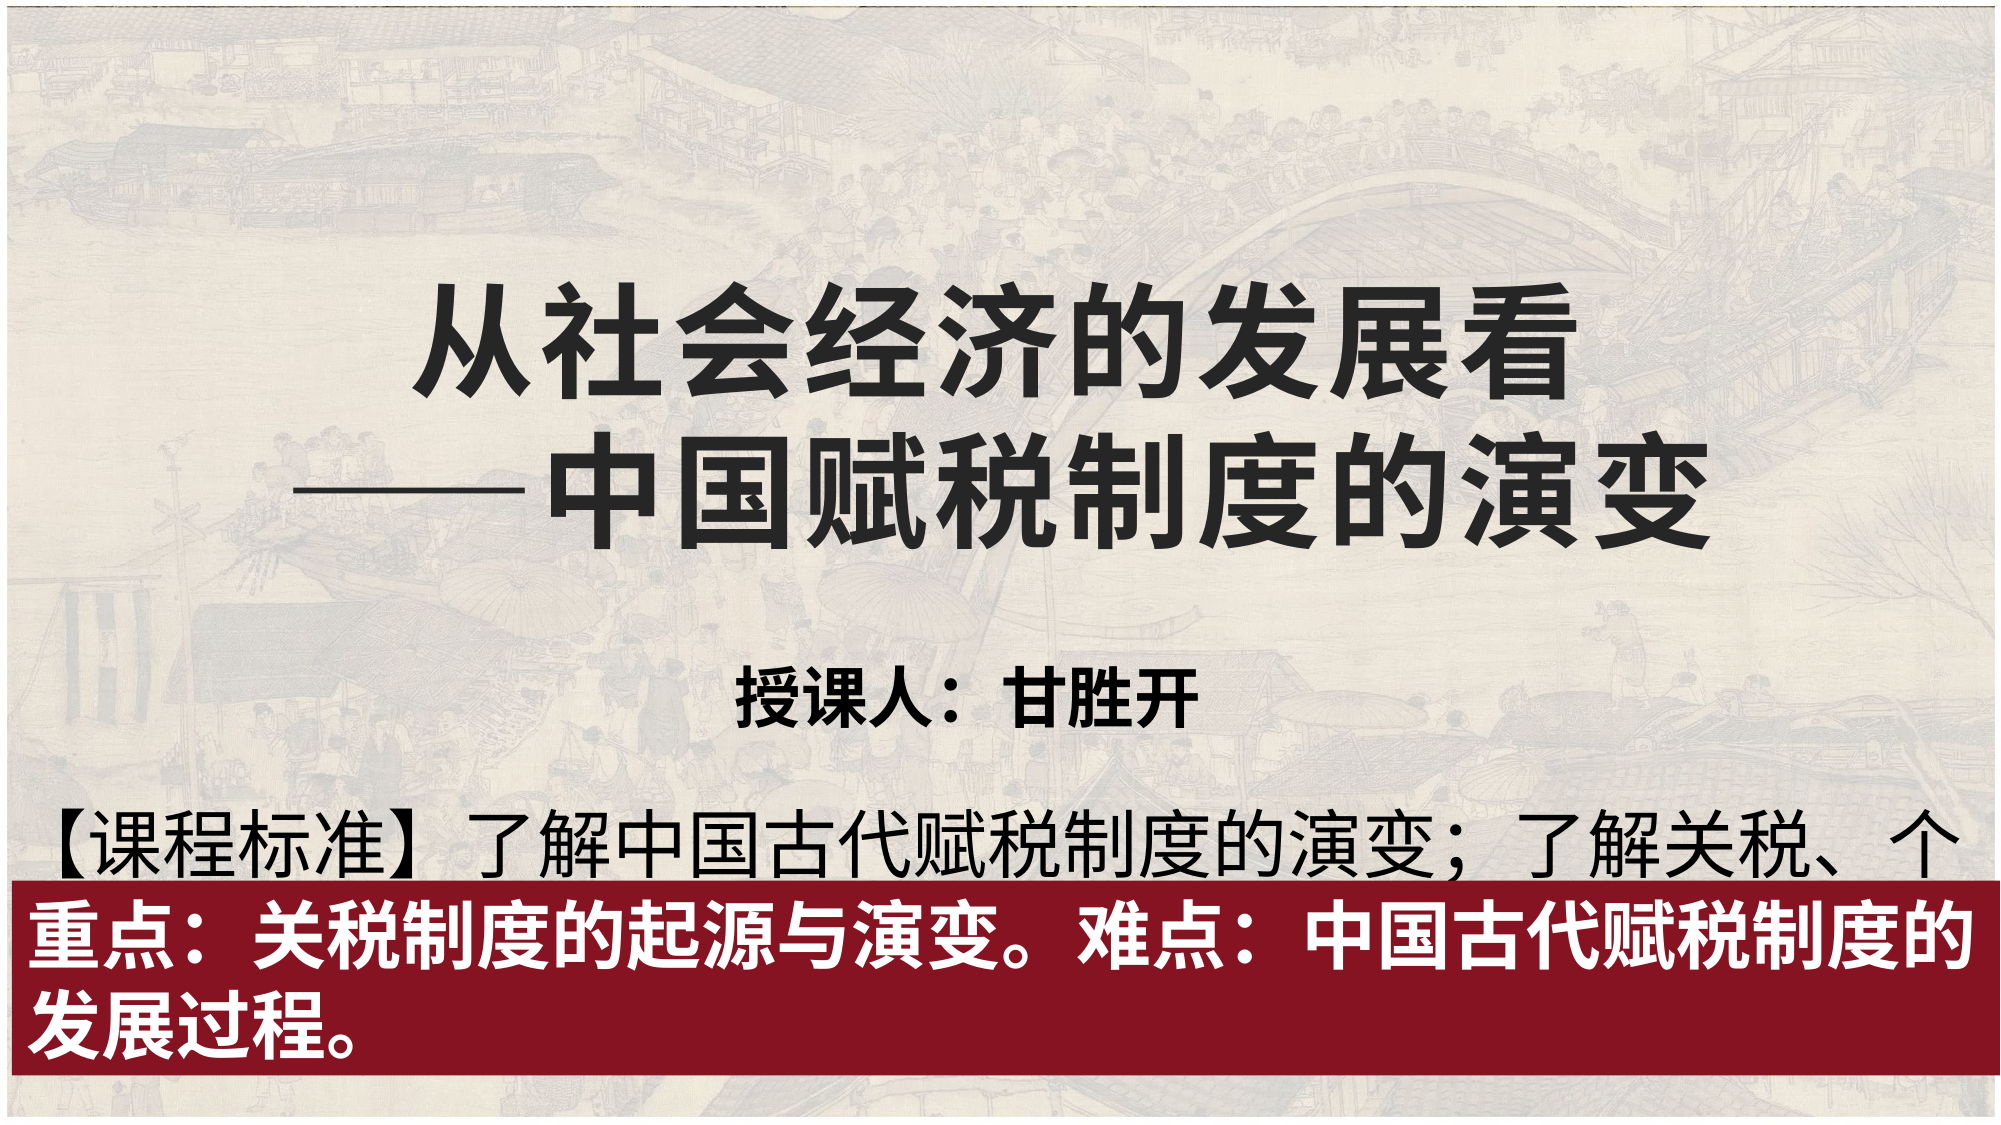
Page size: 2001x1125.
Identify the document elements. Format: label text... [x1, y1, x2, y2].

text_box 授课人：甘胜开 [688, 648, 1248, 743]
text_box 【课程标准】了解中国古代赋税制度的演变；了解关税、个人所得税制度的产生及其在中国的实行。 [0, 790, 1986, 986]
title 从社会经济的发展看 ——中国赋税制度的演变 [196, 149, 1805, 572]
text_box 重点：关税制度的起源与演变。难点：中国古代赋税制度的发展过程。 [11, 880, 2000, 1076]
picture [0, 0, 2001, 7]
